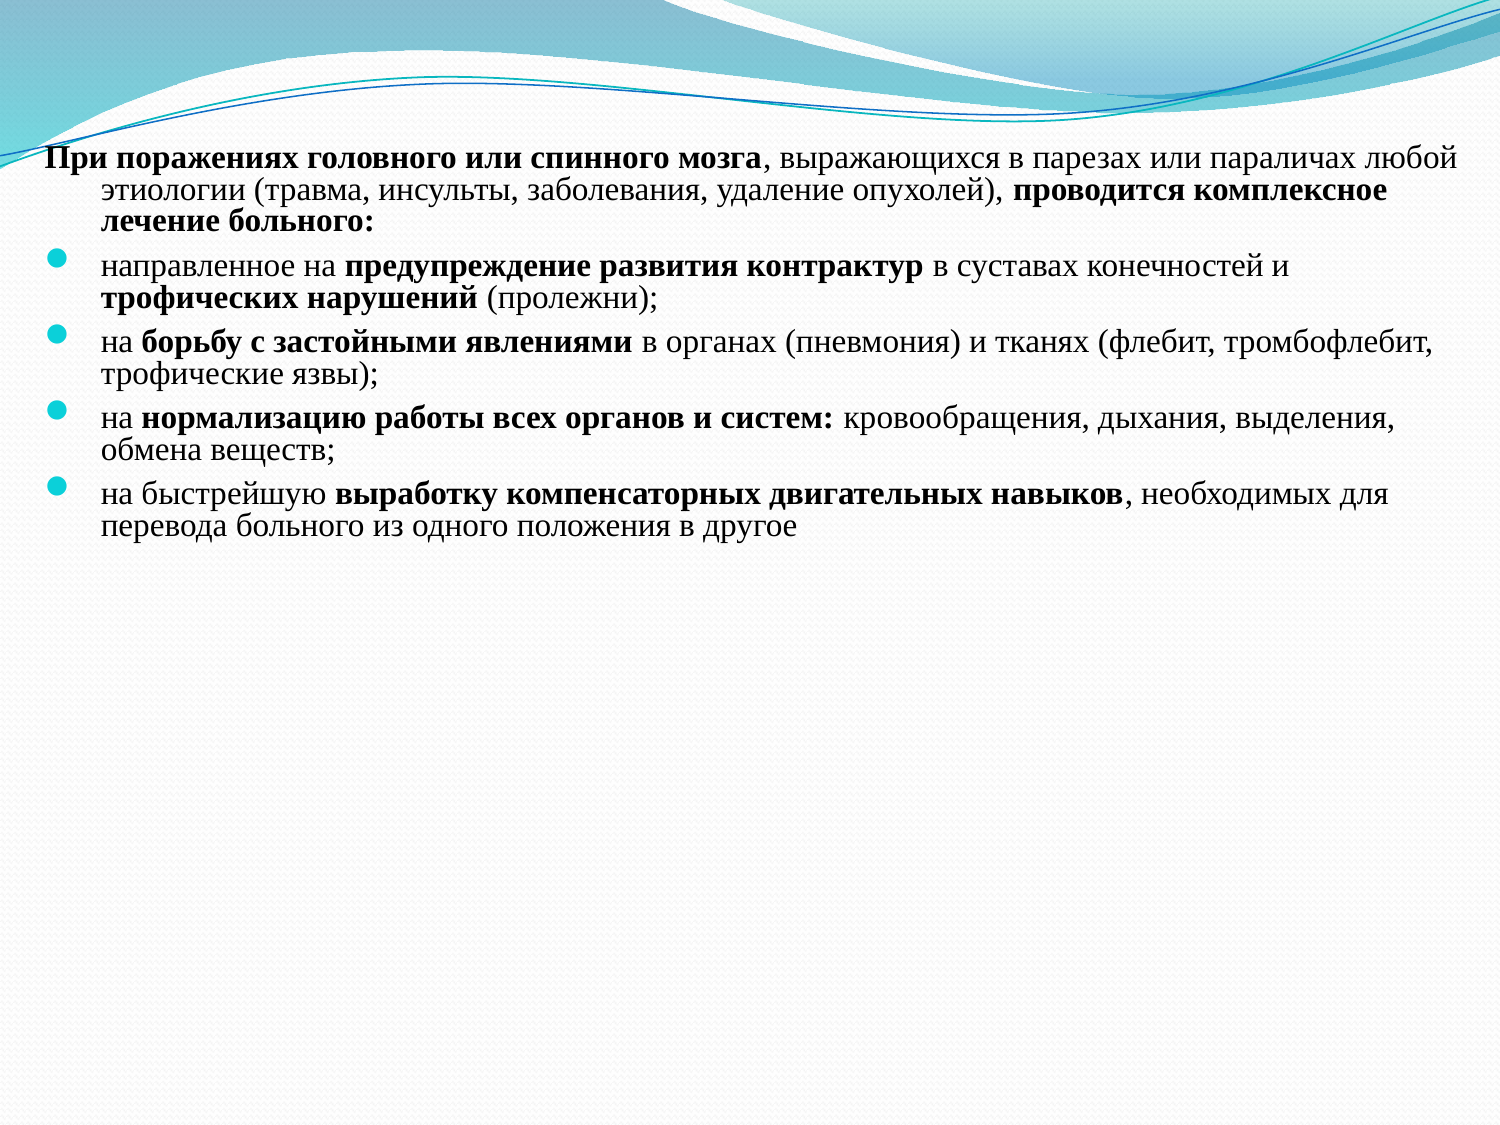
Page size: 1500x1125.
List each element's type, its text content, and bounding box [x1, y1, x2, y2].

list При поражениях головного или спинного мозга, выражающихся в парезах или параличах любой этиологии (травма, инсульты, заболевания, удаление опухолей), проводится комплексное лечение больного: направленное на предупреждение развития контрактур в суставах конечностей и трофических нарушений (пролежни); на борьбу с застойными явлениями в органах (пневмония) и тканях (флебит, тромбофлебит, трофические язвы); на нормализацию работы всех органов и систем: кровообращения, дыхания, выделения, обмена веществ; на быстрейшую выработку компенсаторных двигательных навыков, необходимых для перевода больного из одного положения в другое [29, 135, 1483, 1125]
